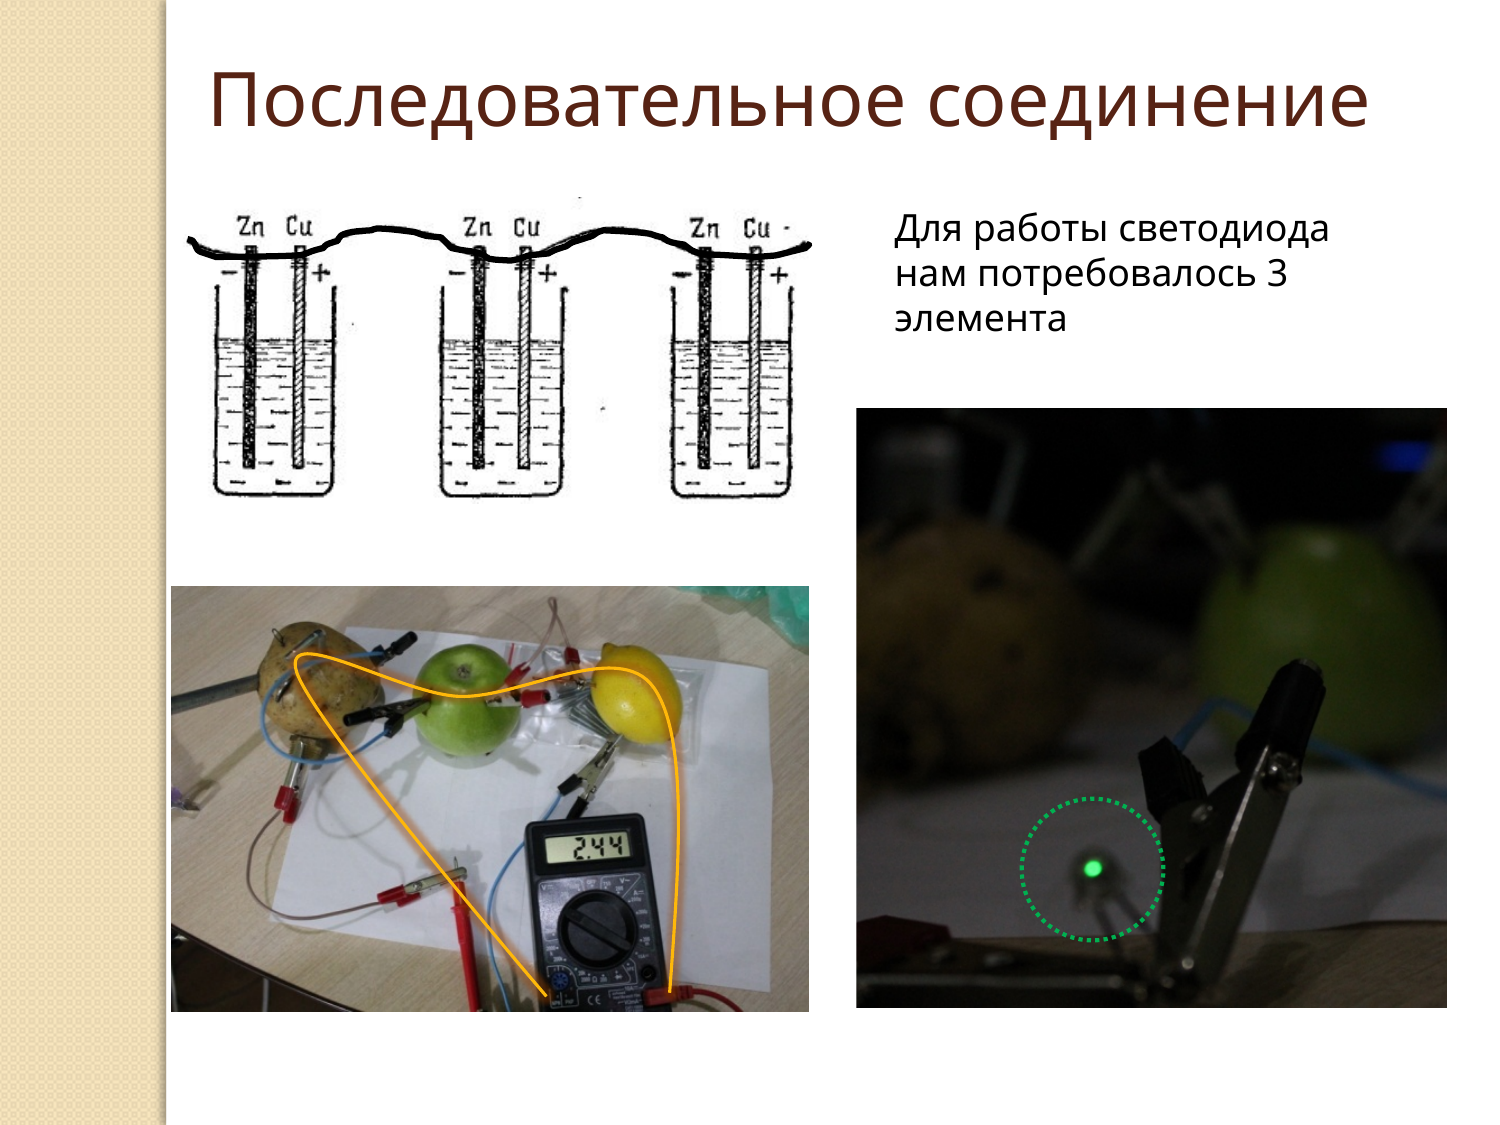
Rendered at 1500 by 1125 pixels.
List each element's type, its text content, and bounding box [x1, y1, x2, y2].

picture [856, 408, 1448, 1009]
text_box Последовательное соединение [193, 44, 1424, 232]
text_box Для работы светодиода нам потребовалось 3 элемента [879, 196, 1400, 346]
picture [170, 196, 830, 504]
picture [170, 586, 809, 1012]
